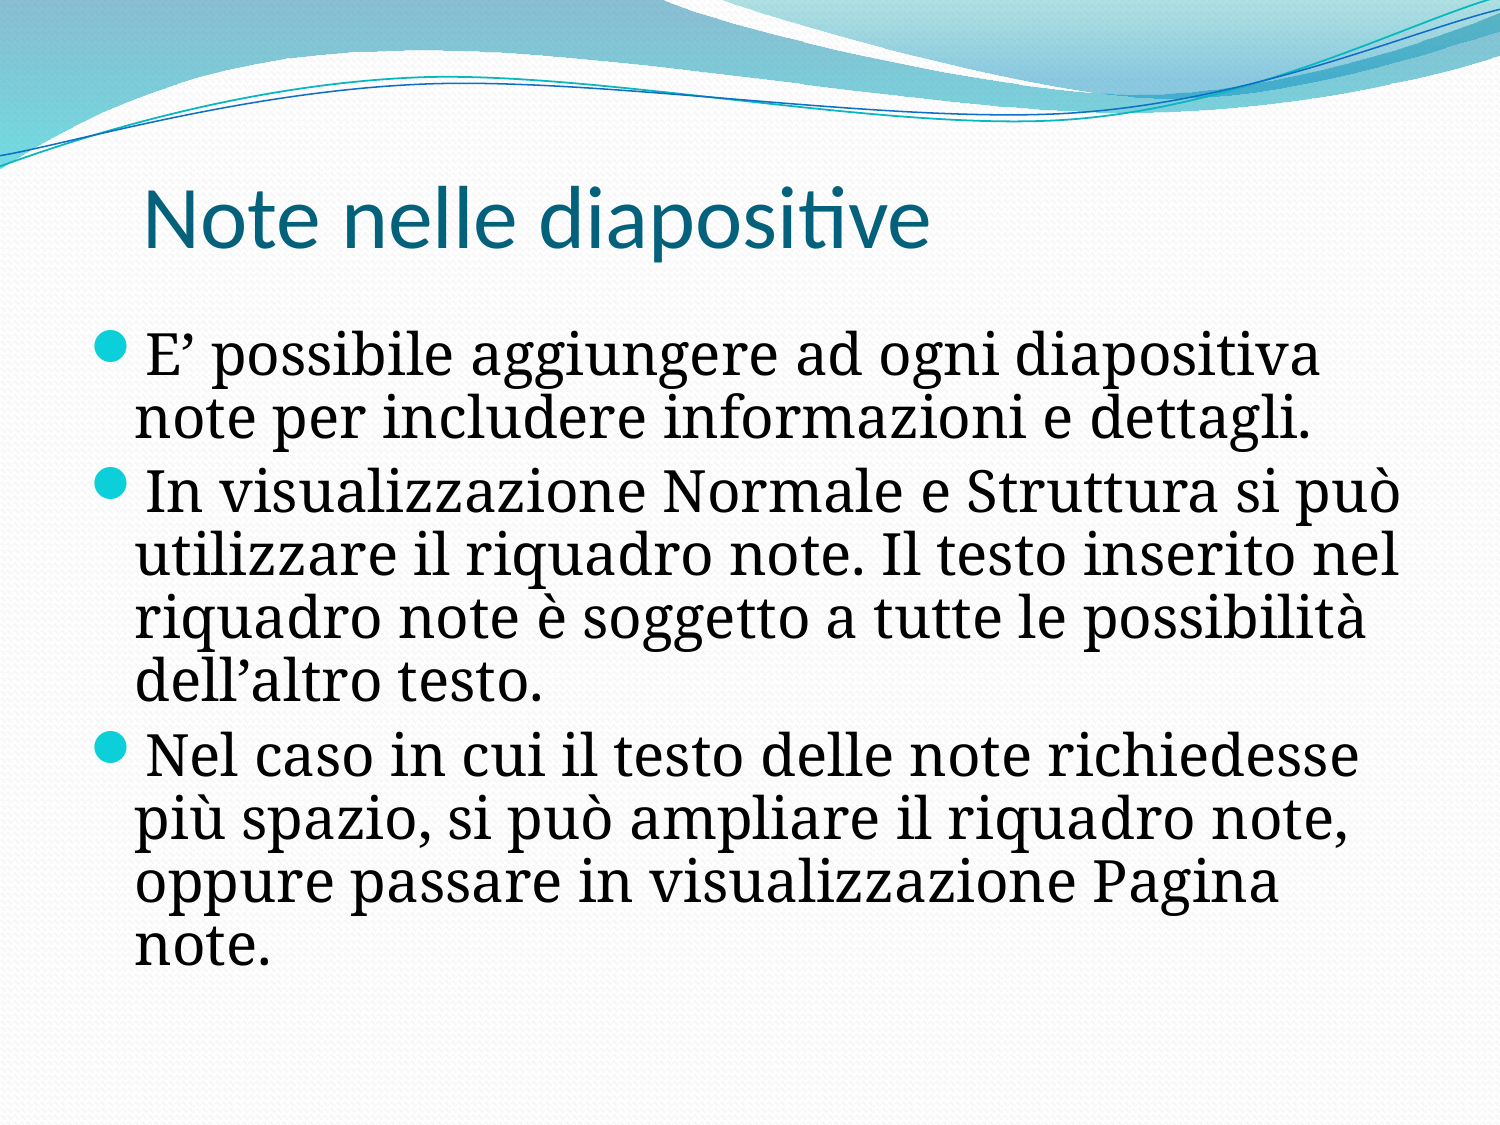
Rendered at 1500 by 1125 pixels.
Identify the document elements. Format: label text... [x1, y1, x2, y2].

list E’ possibile aggiungere ad ogni diapositiva note per includere informazioni e dettagli. In visualizzazione Normale e Struttura si può utilizzare il riquadro note. Il testo inserito nel riquadro note è soggetto a tutte le possibilità dell’altro testo. Nel caso in cui il testo delle note richiedesse più spazio, si può ampliare il riquadro note, oppure passare in visualizzazione Pagina note. [75, 317, 1425, 1038]
title Note nelle diapositive [142, 151, 1482, 267]
